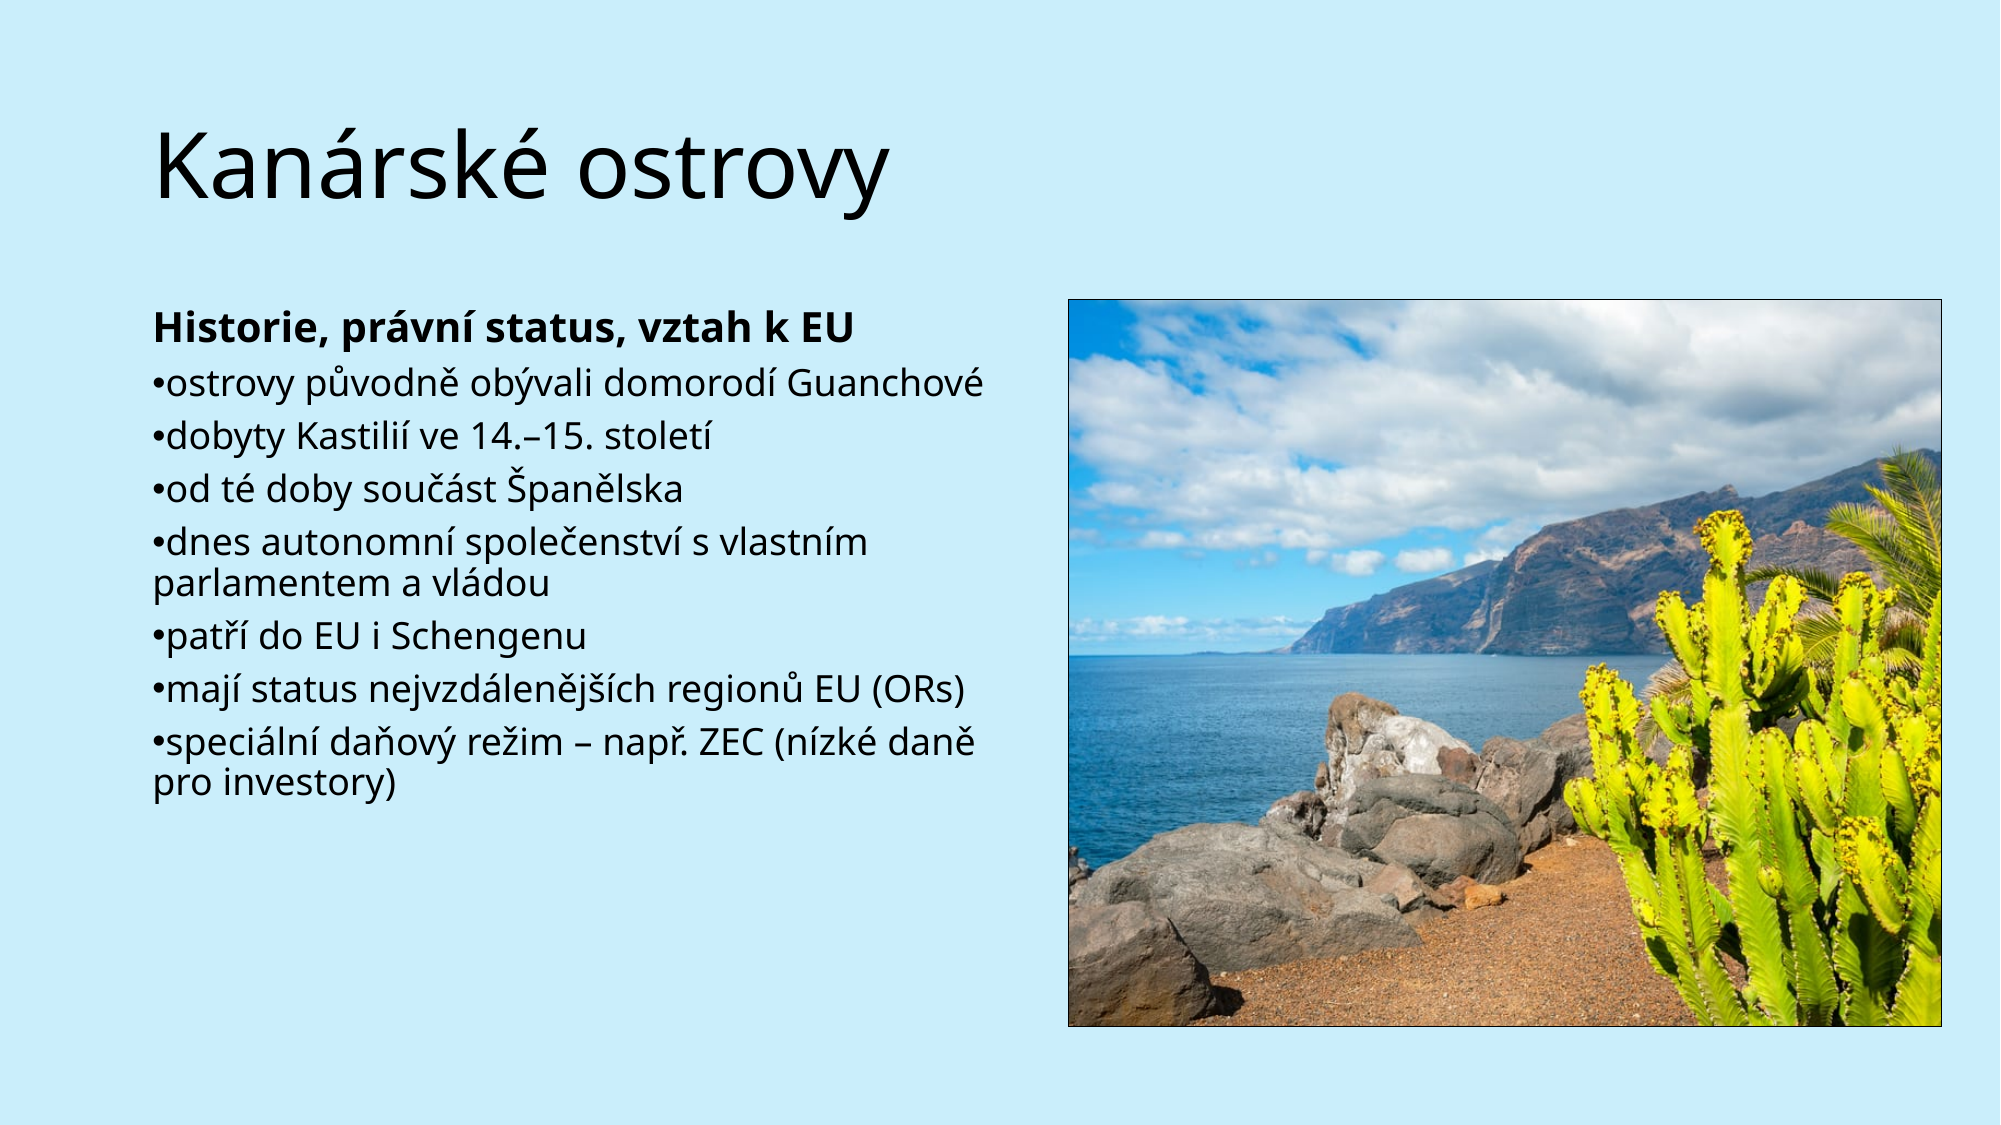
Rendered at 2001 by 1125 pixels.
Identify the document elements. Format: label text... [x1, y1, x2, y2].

title Kanárské ostrovy [137, 59, 1863, 278]
picture [1067, 298, 1942, 1028]
list Historie, právní status, vztah k EU ostrovy původně obývali domorodí Guanchové dobyty Kastilií ve 14.–15. století od té doby součást Španělska dnes autonomní společenství s vlastním parlamentem a vládou patří do EU i Schengenu mají status nejvzdálenějších regionů EU (ORs) speciální daňový režim – např. ZEC (nízké daně pro investory) [137, 299, 1044, 1014]
